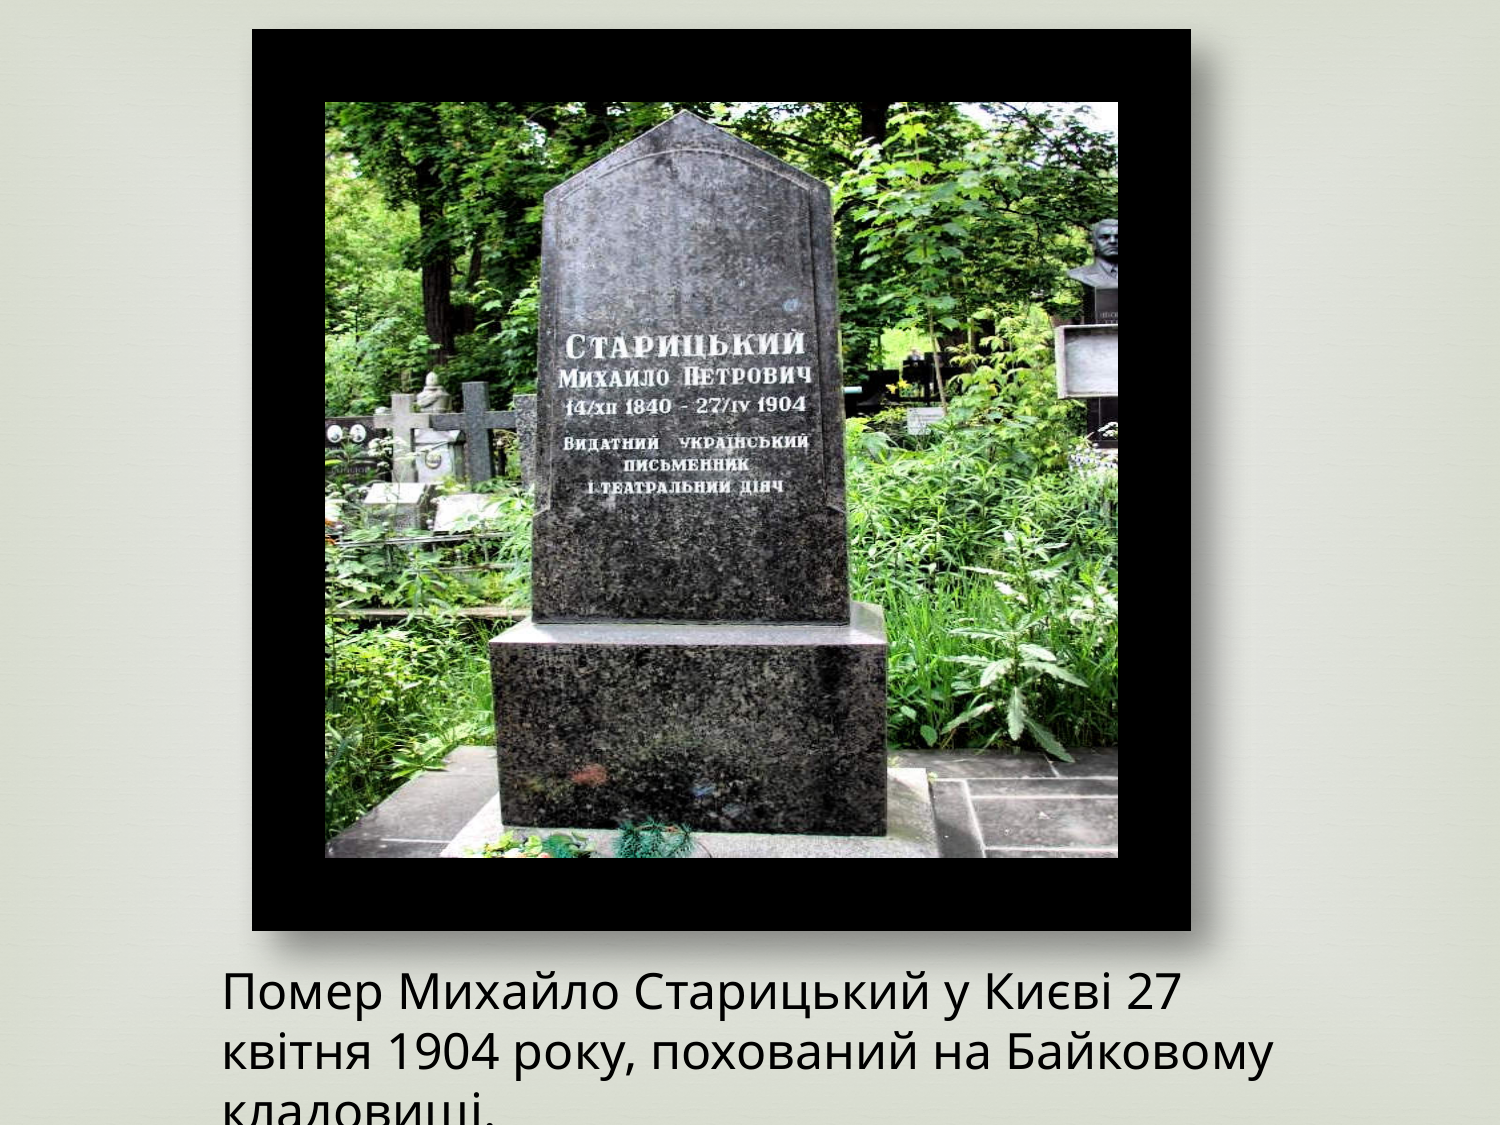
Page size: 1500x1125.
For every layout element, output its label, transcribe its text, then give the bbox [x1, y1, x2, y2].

text_box Помер Михайло Старицький у Києві 27 квітня 1904 року, похований на Байковому кладовищі. [206, 952, 1332, 1125]
picture [324, 101, 1119, 859]
